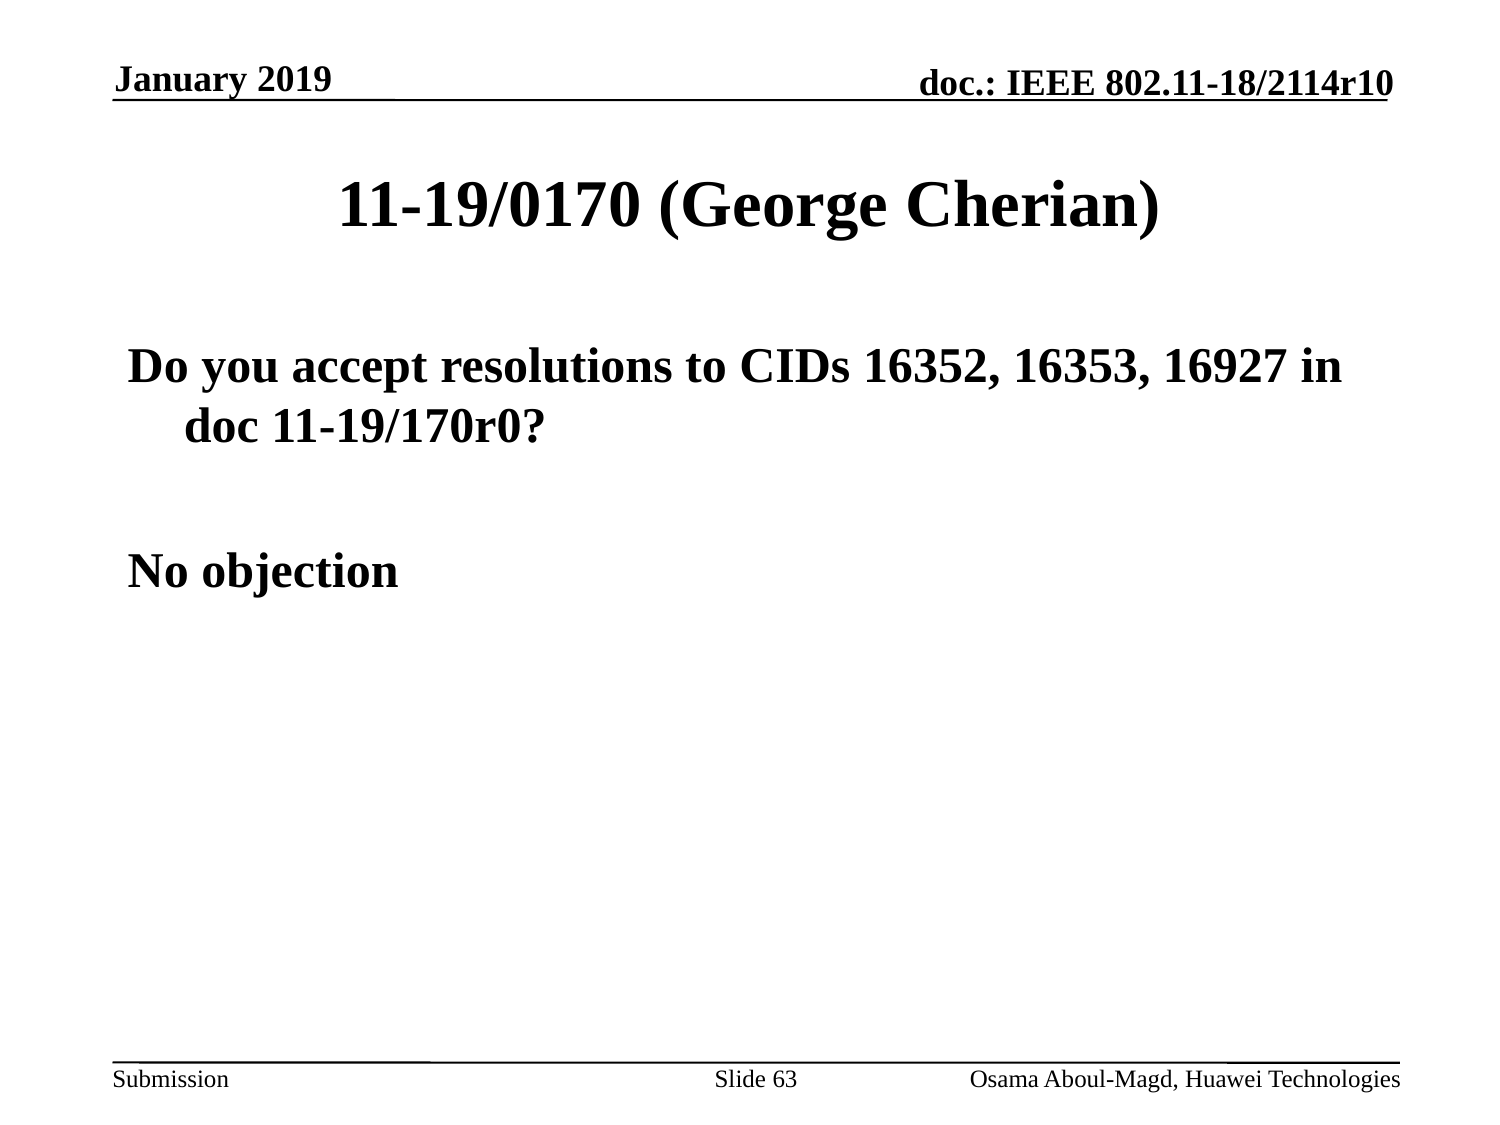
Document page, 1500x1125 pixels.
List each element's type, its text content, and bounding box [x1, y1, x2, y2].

title 11-19/0170 (George Cherian) [112, 112, 1388, 288]
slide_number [114, 54, 423, 100]
slide_number Slide 63 [712, 1061, 800, 1123]
footer Osama Aboul-Magd, Huawei Technologies [878, 1061, 1402, 1093]
list Do you accept resolutions to CIDs 16352, 16353, 16927 in doc 11-19/170r0? No objection [112, 324, 1388, 1000]
